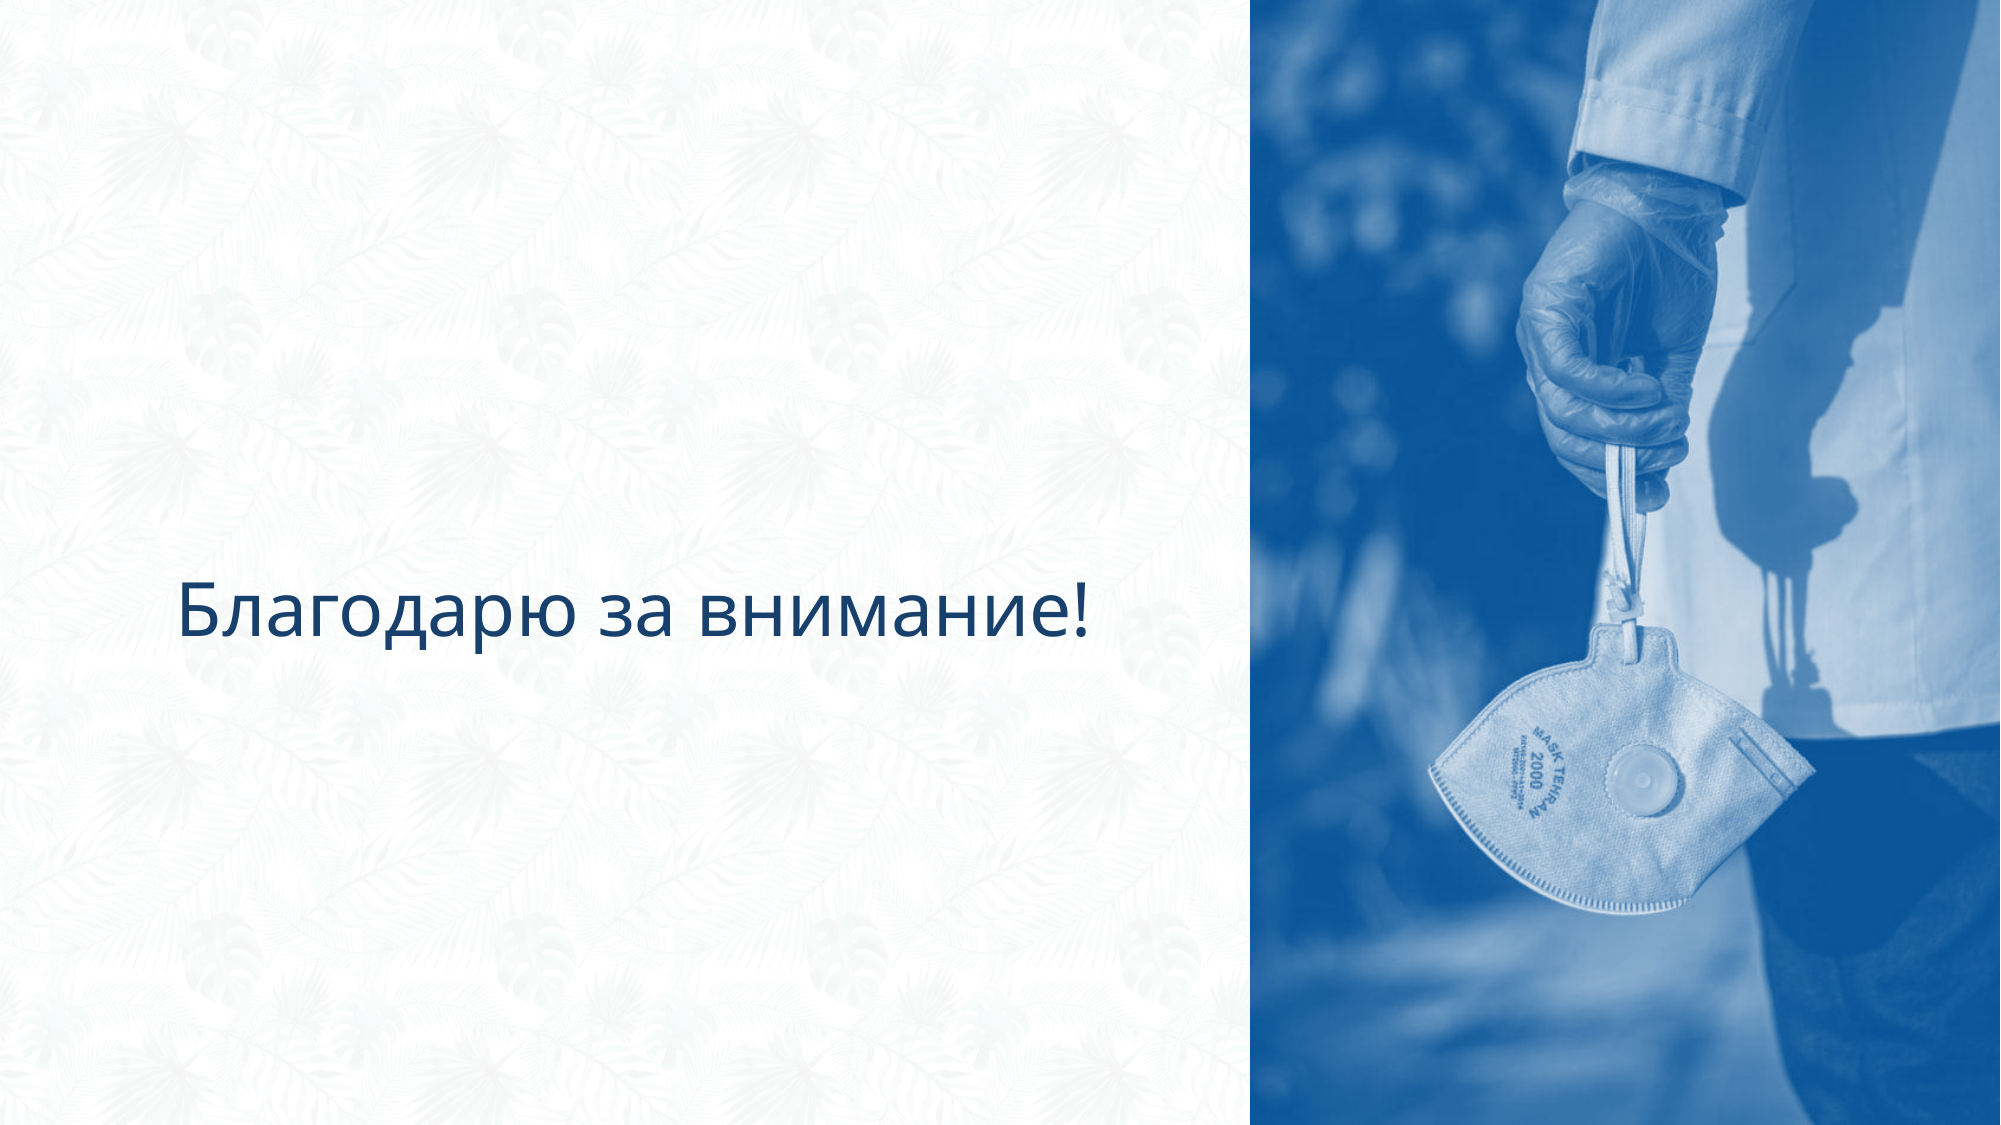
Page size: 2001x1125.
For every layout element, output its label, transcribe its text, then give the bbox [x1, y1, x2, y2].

picture [0, 0, 2000, 1125]
title Благодарю за внимание! [160, 113, 1188, 661]
